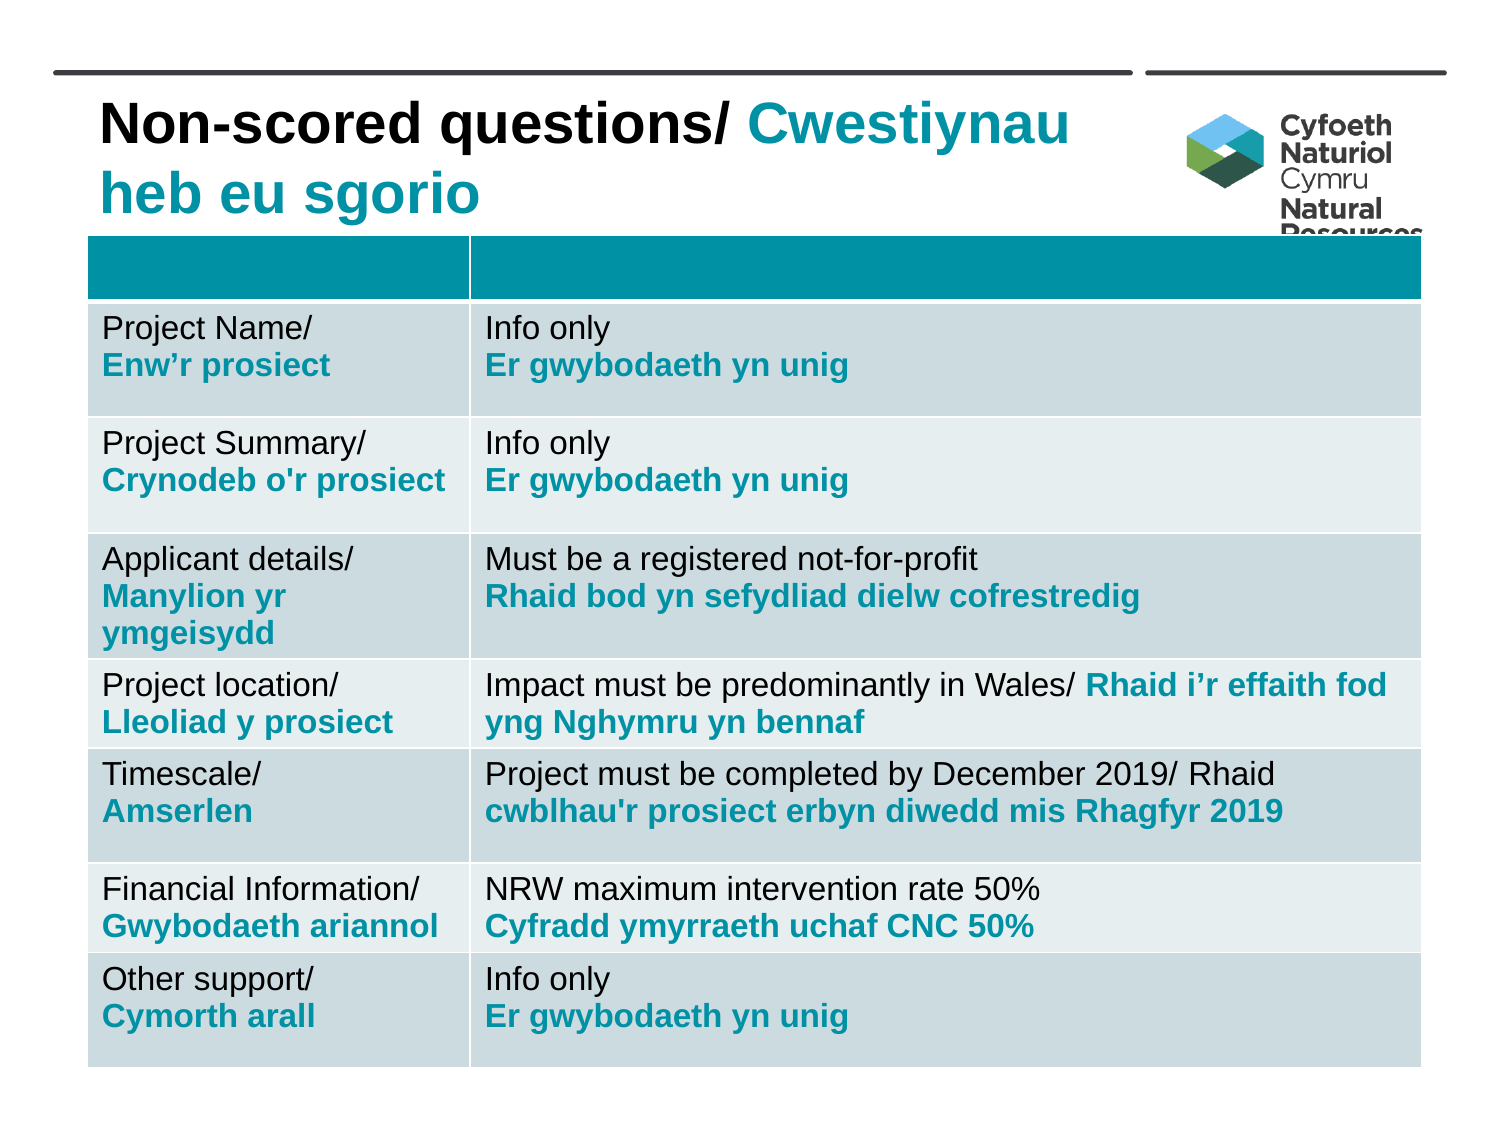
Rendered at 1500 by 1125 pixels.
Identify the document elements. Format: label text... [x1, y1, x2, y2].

table_cell Project Summary/ Crynodeb o'r prosiect [88, 418, 469, 532]
table_cell Applicant details/ Manylion yr ymgeisydd [88, 534, 469, 658]
table_cell NRW maximum intervention rate 50% Cyfradd ymyrraeth uchaf CNC 50% [471, 864, 1421, 952]
table_cell Financial Information/ Gwybodaeth ariannol [88, 864, 469, 952]
table_header [88, 236, 469, 299]
table_cell Info only Er gwybodaeth yn unig [471, 418, 1421, 532]
table_cell Must be a registered not-for-profit Rhaid bod yn sefydliad dielw cofrestredig [471, 534, 1421, 658]
table_cell Project location/ Lleoliad y prosiect [88, 660, 469, 747]
table_cell Info only Er gwybodaeth yn unig [471, 953, 1421, 1067]
text_box Non-scored questions/ Cwestiynau heb eu sgorio [84, 78, 1101, 233]
table_cell Impact must be predominantly in Wales/ Rhaid i’r effaith fod yng Nghymru yn bennaf [471, 660, 1421, 747]
table_cell Timescale/ Amserlen [88, 749, 469, 862]
table_cell Project Name/ Enw’r prosiect [88, 304, 469, 416]
table_cell Project must be completed by December 2019/ Rhaid cwblhau'r prosiect erbyn diwedd mis Rhagfyr 2019 [471, 749, 1421, 862]
picture [1168, 95, 1441, 288]
table_header [471, 236, 1421, 299]
table_cell Info only Er gwybodaeth yn unig [471, 304, 1421, 416]
table_cell Other support/ Cymorth arall [88, 953, 469, 1067]
